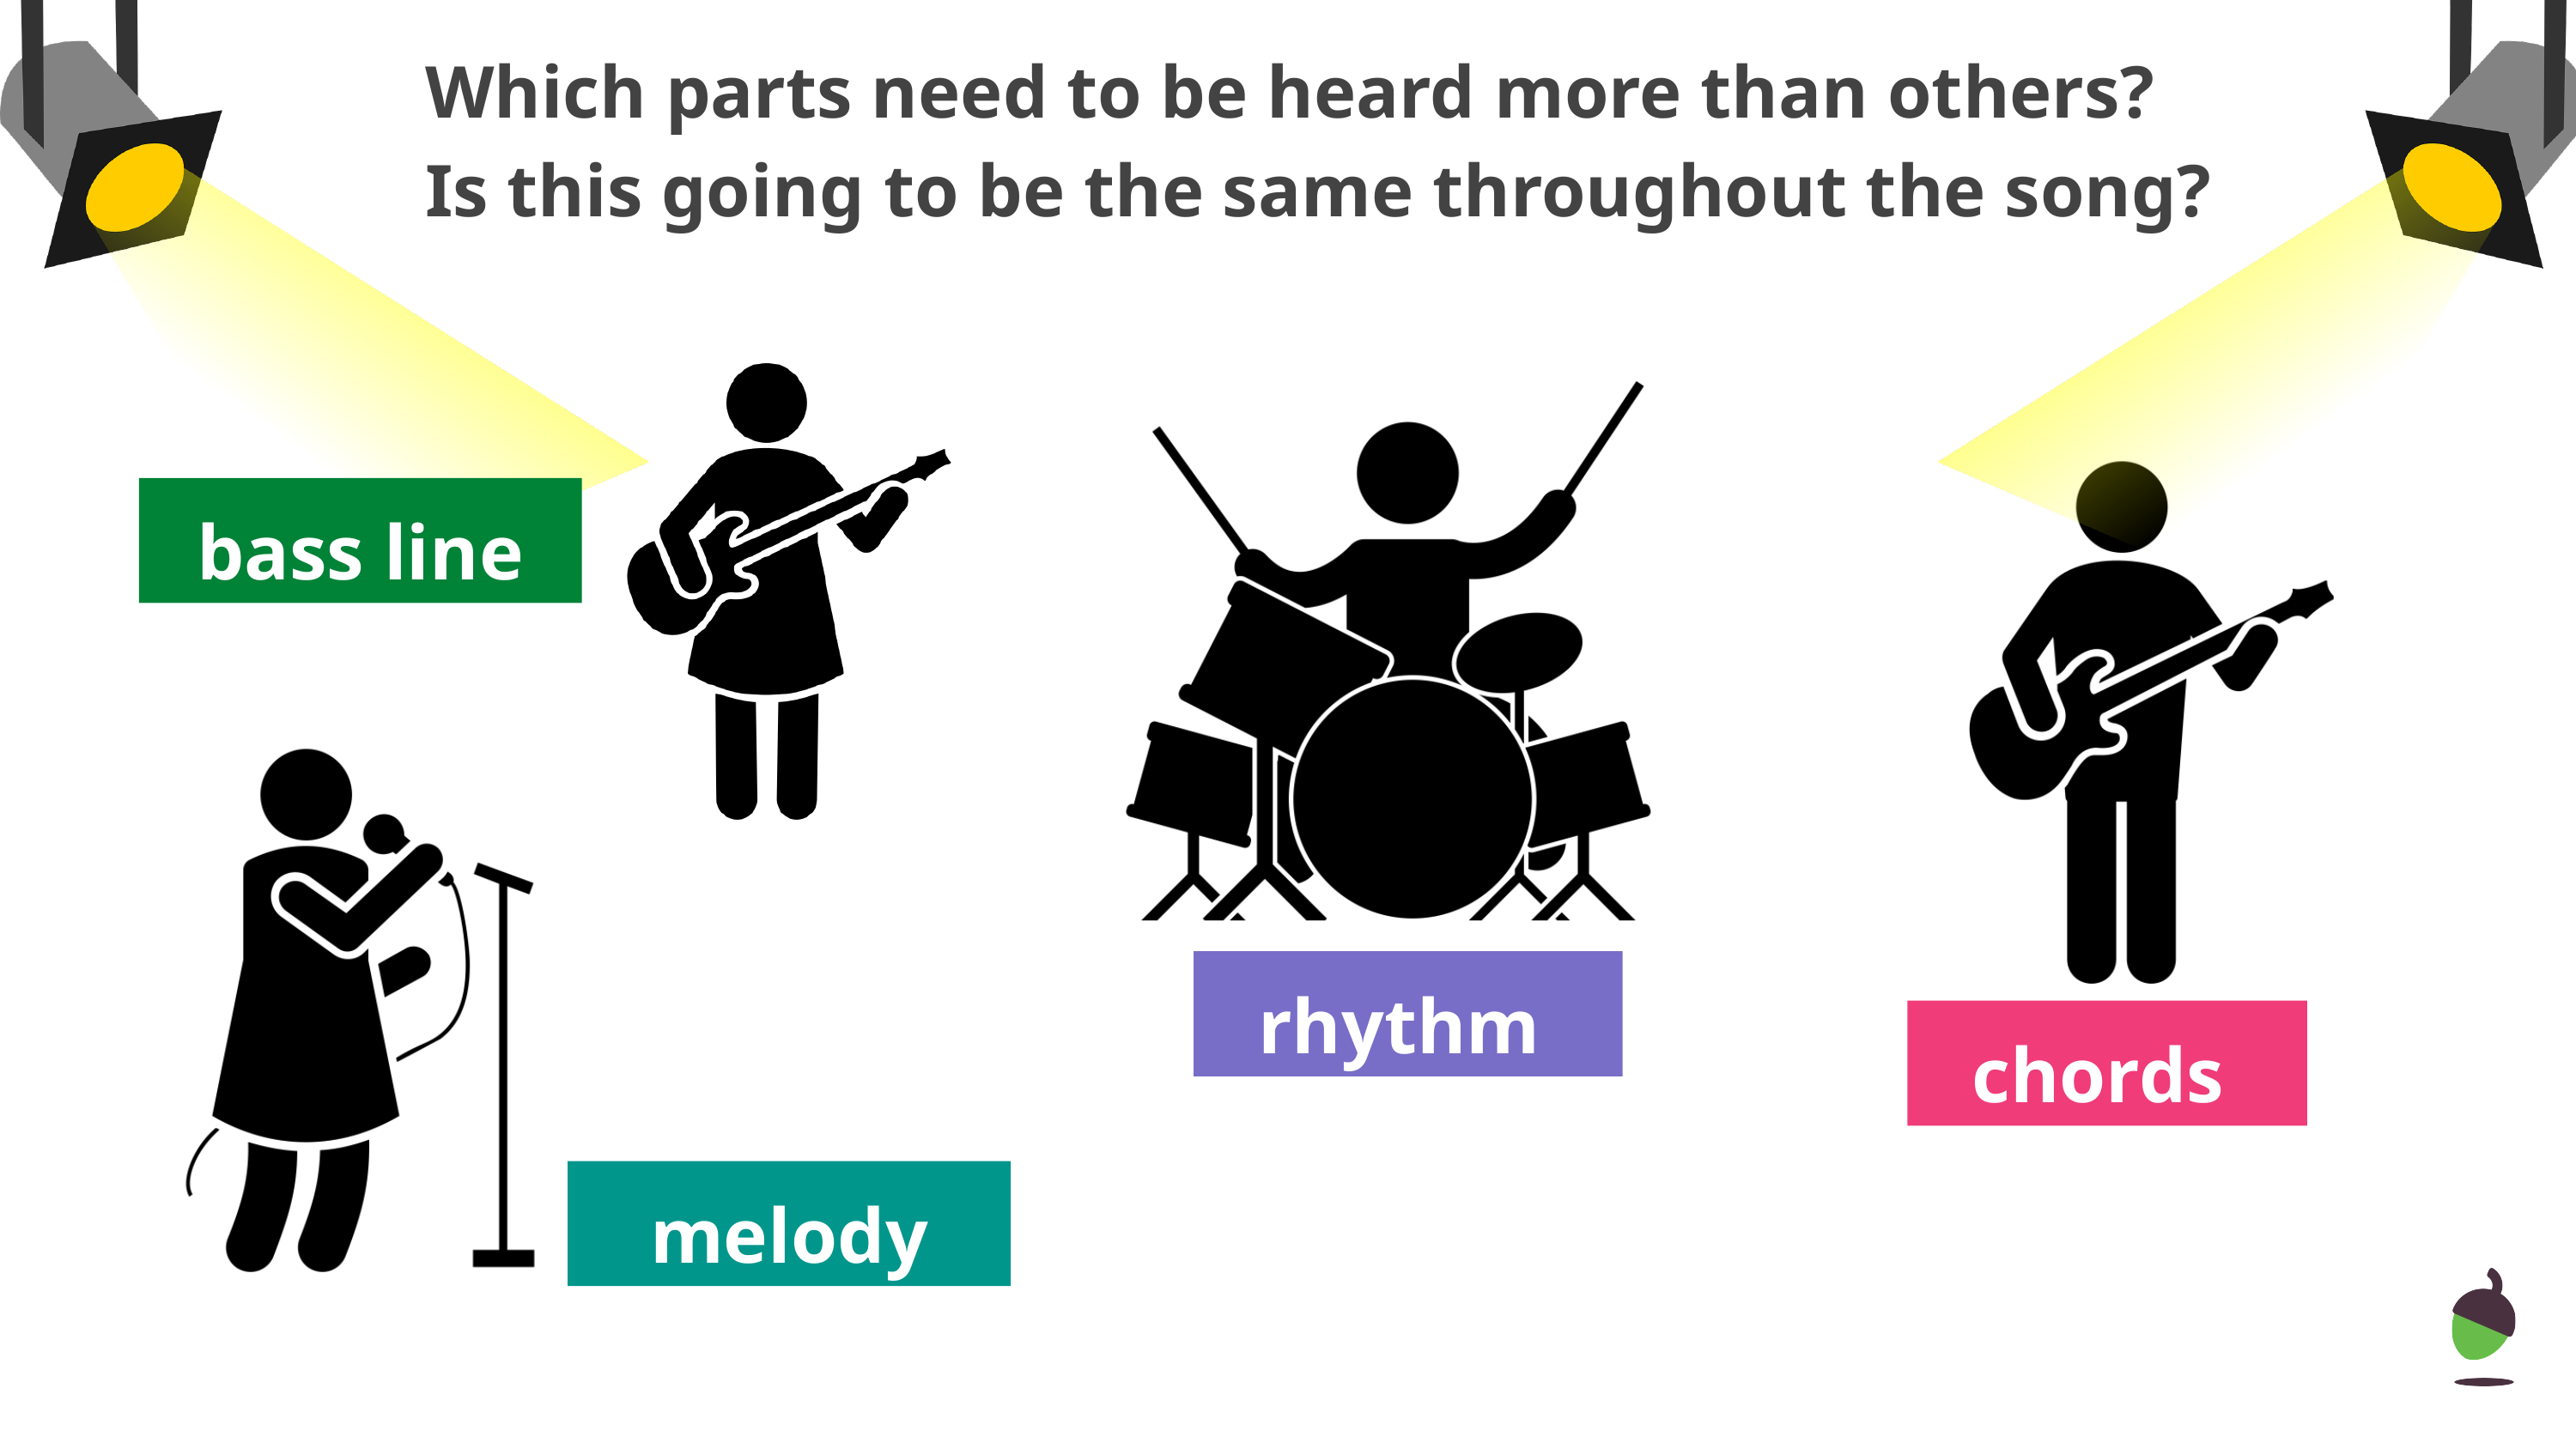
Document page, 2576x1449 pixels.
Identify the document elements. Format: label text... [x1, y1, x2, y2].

picture [1837, 0, 2576, 996]
picture [0, 0, 1064, 1287]
title Which parts need to be heard more than others? Is this going to be the same throughout the song? [653, 33, 1933, 263]
list melody [679, 1161, 1012, 1287]
picture [1073, 381, 1704, 924]
subtitle rhythm [1194, 951, 1623, 1076]
subtitle chords [1907, 1003, 2307, 1126]
picture [2451, 1268, 2516, 1386]
